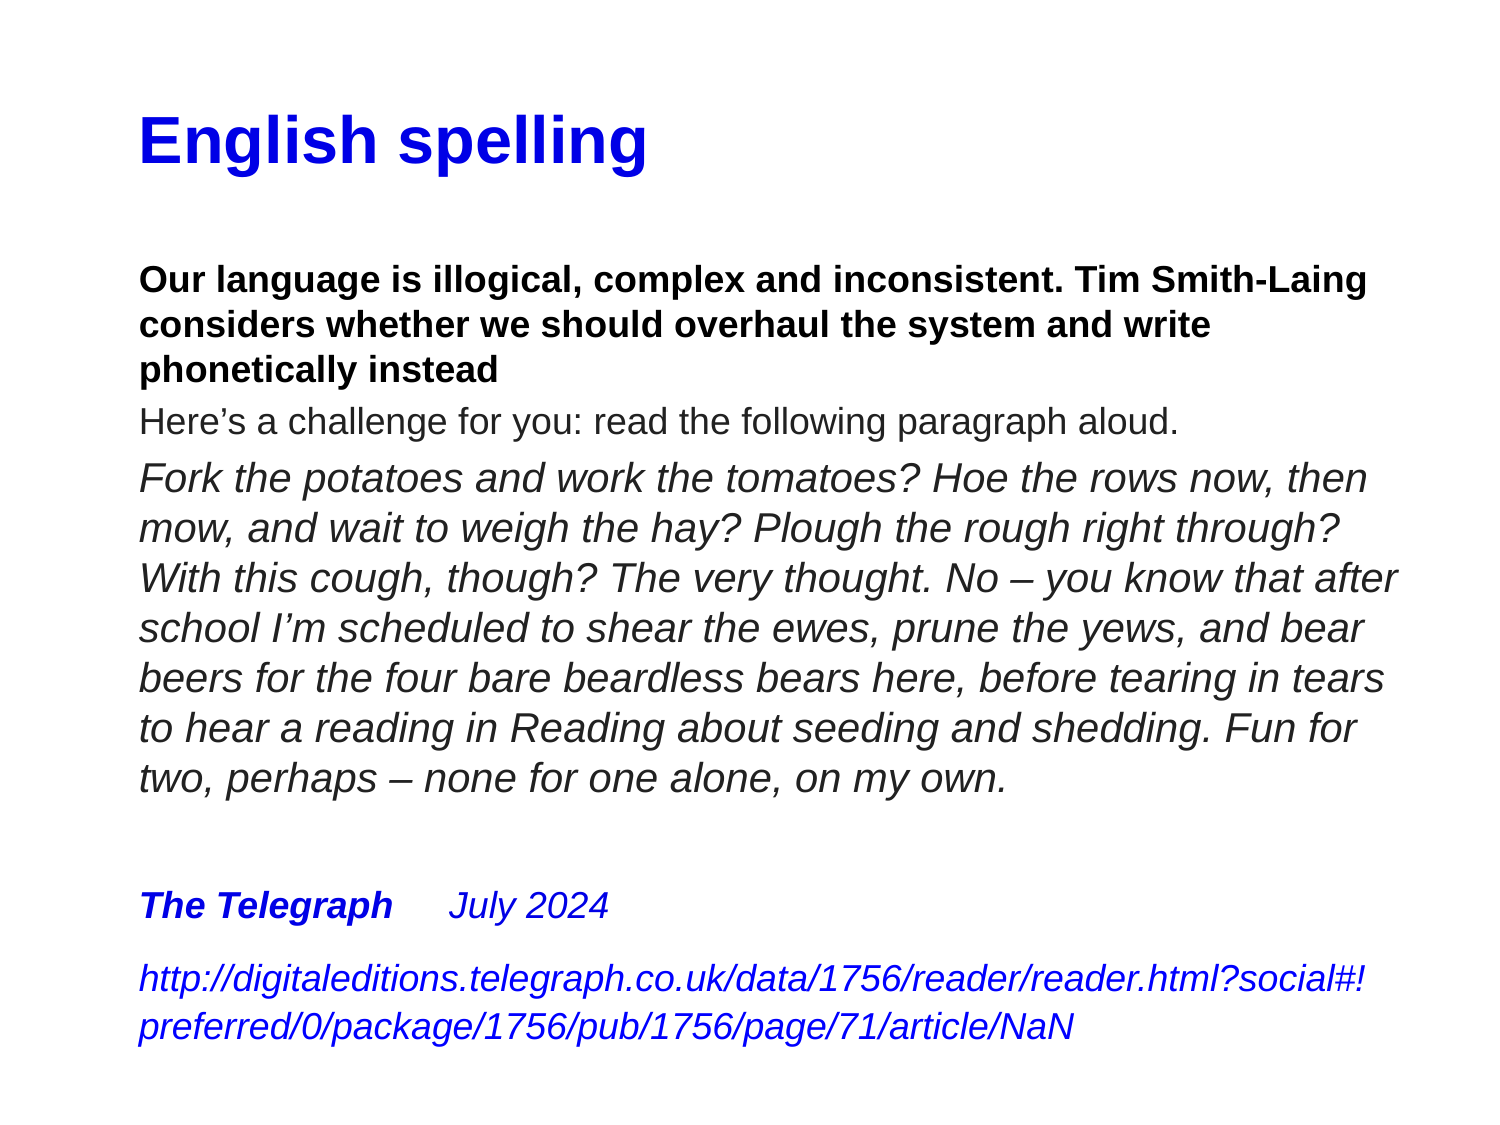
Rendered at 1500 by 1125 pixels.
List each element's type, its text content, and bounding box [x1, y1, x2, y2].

text_box English spelling Our language is illogical, complex and inconsistent. Tim Smith-Laing considers whether we should overhaul the system and write phonetically instead Here’s a challenge for you: read the following paragraph aloud. Fork the potatoes and work the tomatoes? Hoe the rows now, then mow, and wait to weigh the hay? Plough the rough right through? With this cough, though? The very thought. No – you know that after school I’m scheduled to shear the ewes, prune the yews, and bear beers for the four bare beardless bears here, before tearing in tears to hear a reading in Reading about seeding and shedding. Fun for two, perhaps – none for one alone, on my own. The Telegraph July 2024 http://digitaleditions.telegraph.co.uk/data/1756/reader/reader.html?social#!preferred/0/package/1756/pub/1756/page/71/article/NaN [123, 90, 1424, 1055]
